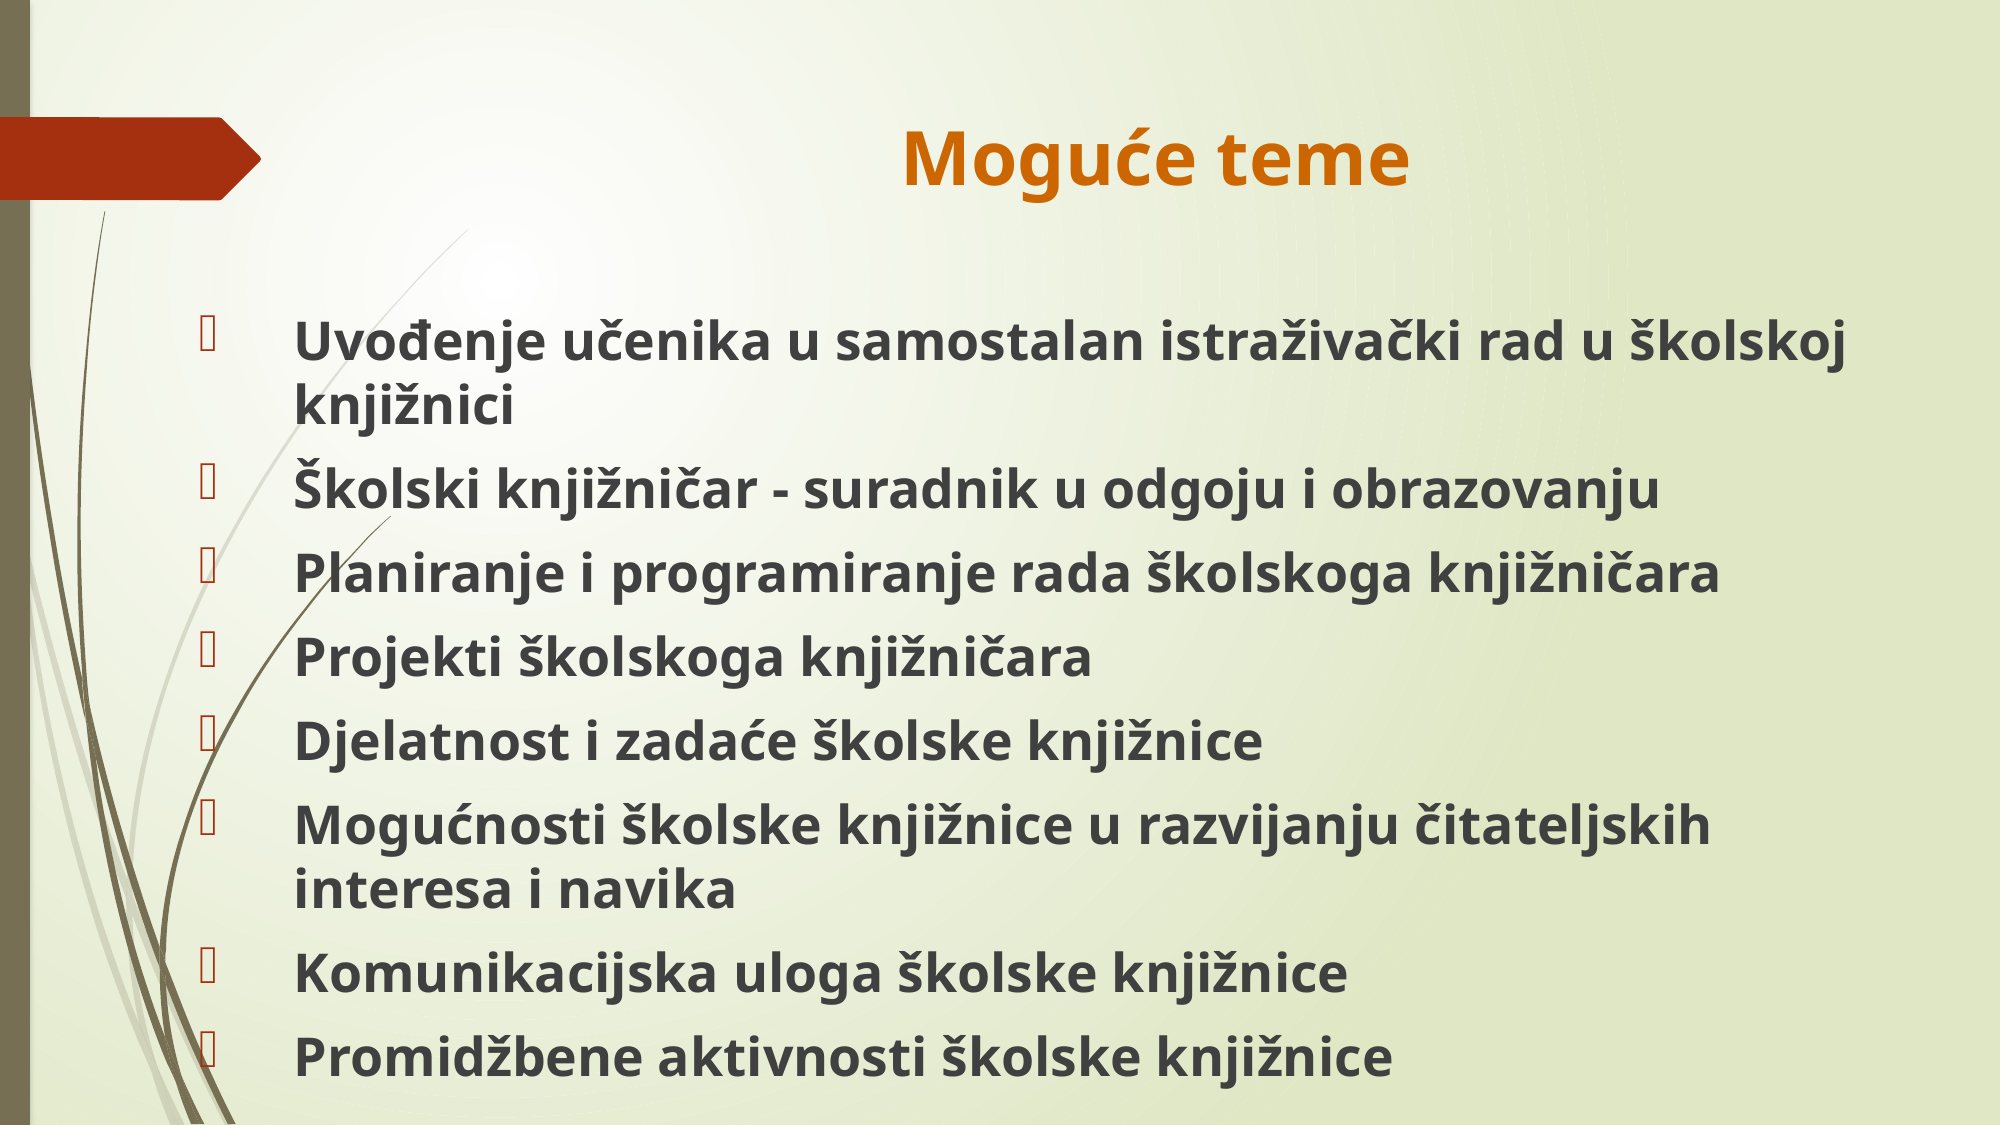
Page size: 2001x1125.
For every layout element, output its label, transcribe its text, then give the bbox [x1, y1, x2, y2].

title Moguće teme [425, 102, 1888, 313]
list Uvođenje učenika u samostalan istraživački rad u školskoj knjižnici Školski knjižničar - suradnik u odgoju i obrazovanju Planiranje i programiranje rada školskoga knjižničara Projekti školskoga knjižničara Djelatnost i zadaće školske knjižnice Mogućnosti školske knjižnice u razvijanju čitateljskih interesa i navika Komunikacijska uloga školske knjižnice Promidžbene aktivnosti školske knjižnice [183, 299, 1863, 1095]
